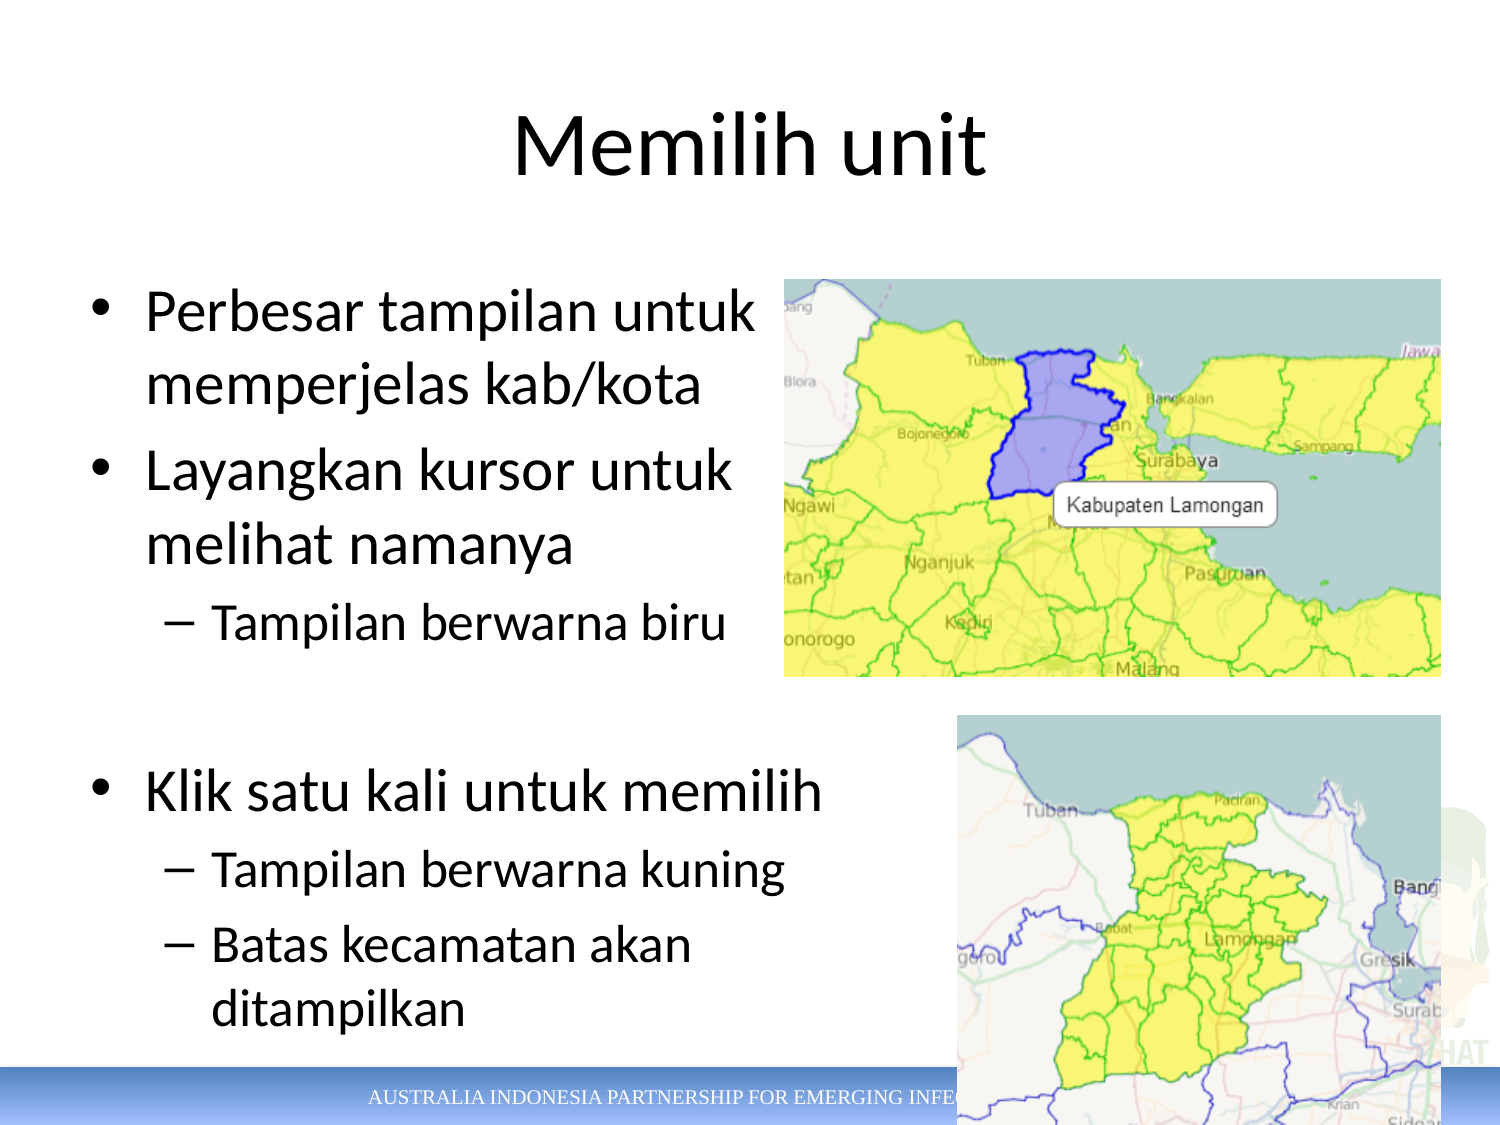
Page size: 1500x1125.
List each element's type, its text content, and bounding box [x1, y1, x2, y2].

list Perbesar tampilan untuk memperjelas kab/kota Layangkan kursor untuk melihat namanya Tampilan berwarna biru Klik satu kali untuk memilih Tampilan berwarna kuning Batas kecamatan akan ditampilkan [75, 262, 849, 1054]
picture [957, 715, 1441, 1125]
picture [783, 279, 1441, 677]
title Memilih unit [75, 45, 1425, 233]
